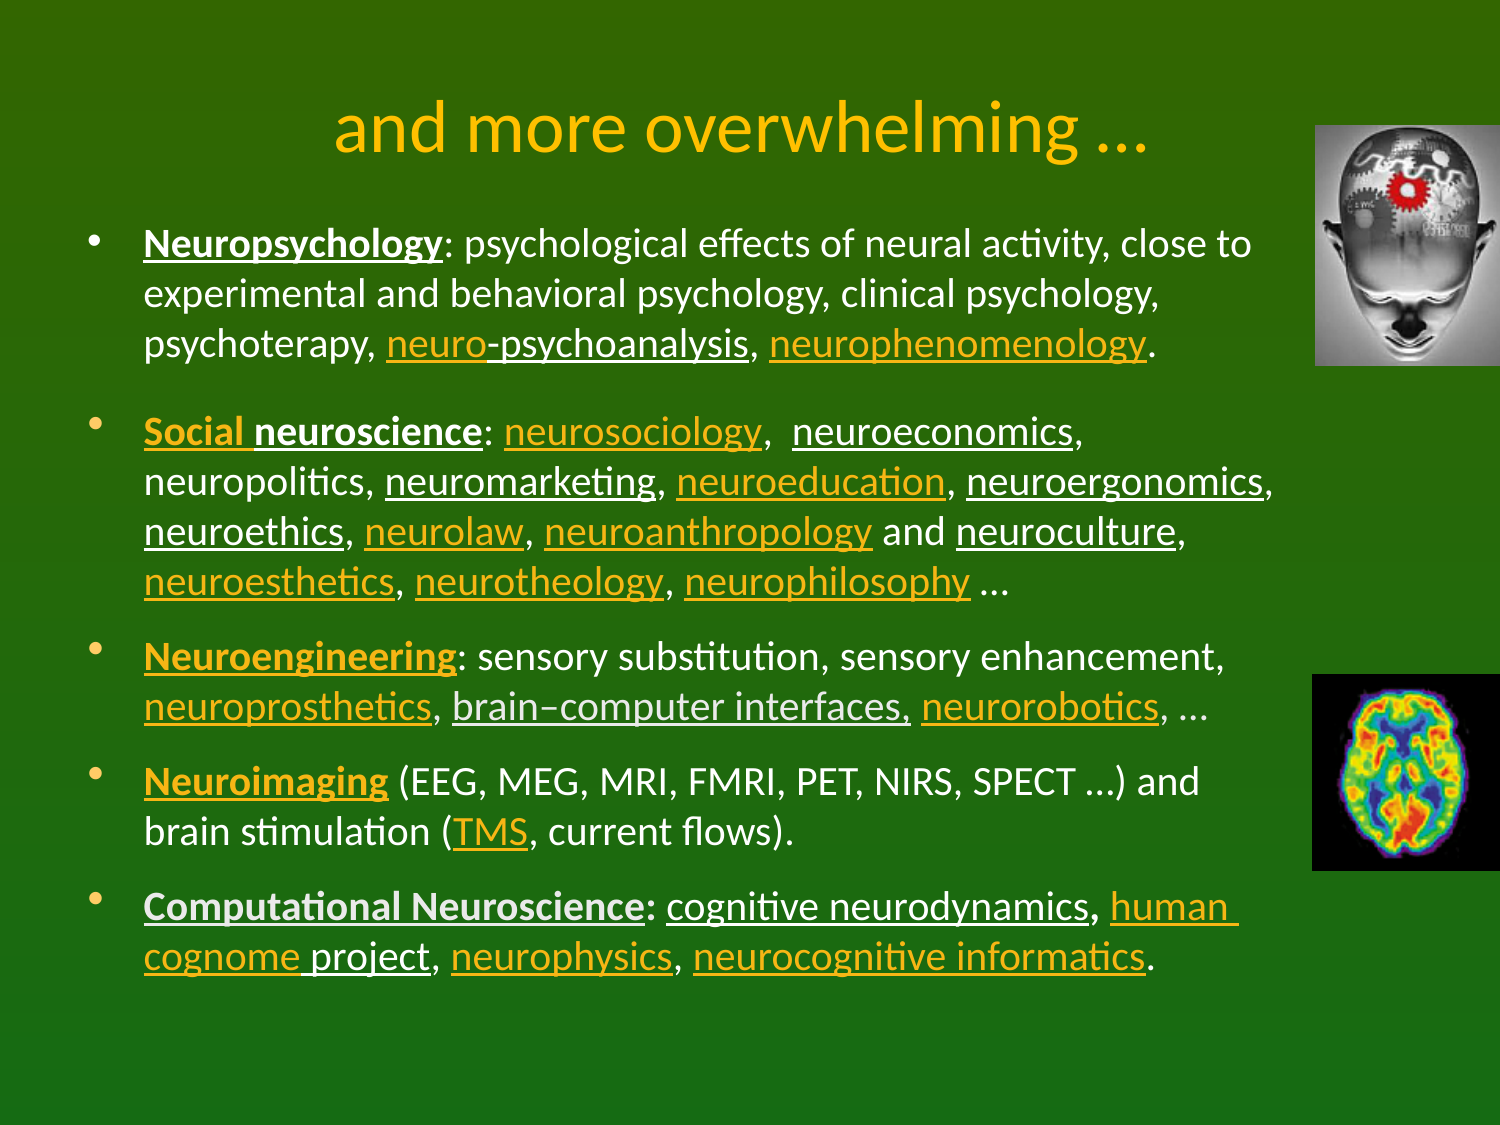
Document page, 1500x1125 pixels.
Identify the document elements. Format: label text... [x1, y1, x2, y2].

text_box Social neuroscience: neurosociology, neuroeconomics, neuropolitics, neuromarketing, neuroeducation, neuroergonomics, neuroethics, neurolaw, neuroanthropology and neuroculture, neuroesthetics, neurotheology, neurophilosophy … Neuroengineering: sensory substitution, sensory enhancement, neuroprosthetics, brain–computer interfaces, neurorobotics, … Neuroimaging (EEG, MEG, MRI, FMRI, PET, NIRS, SPECT …) and brain stimulation (TMS, current flows). Computational Neuroscience: cognitive neurodynamics, human cognome project, neurophysics, neurocognitive informatics. [72, 396, 1315, 1059]
picture [1312, 673, 1500, 872]
list Neuropsychology: psychological effects of neural activity, close to experimental and behavioral psychology, clinical psychology, psychoterapy, neuro-psychoanalysis, neurophenomenology. [72, 208, 1314, 374]
picture [1315, 125, 1500, 367]
title and more overwhelming … [75, 45, 1425, 200]
